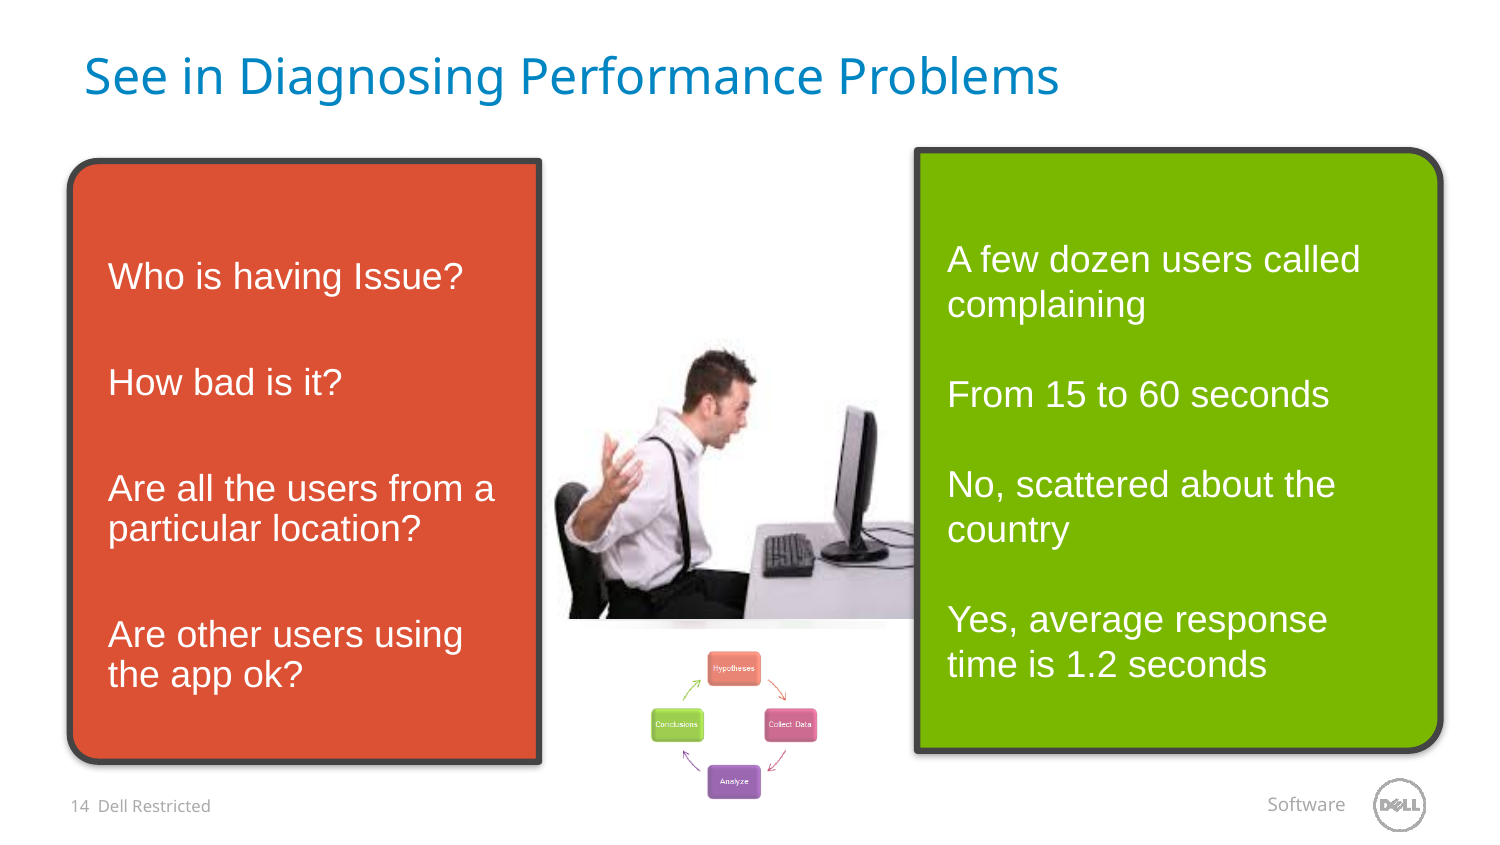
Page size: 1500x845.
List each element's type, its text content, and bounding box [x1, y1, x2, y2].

text_box Who is having Issue? How bad is it? Are all the users from a particular location? Are other users using the app ok? [66, 157, 543, 765]
picture [637, 644, 832, 810]
text_box See in Diagnosing Performance Problems [69, 43, 1069, 115]
text_box A few dozen users called complaining From 15 to 60 seconds No, scattered about the country Yes, average response time is 1.2 seconds [913, 147, 1444, 754]
picture [1373, 778, 1426, 832]
picture [505, 279, 969, 629]
